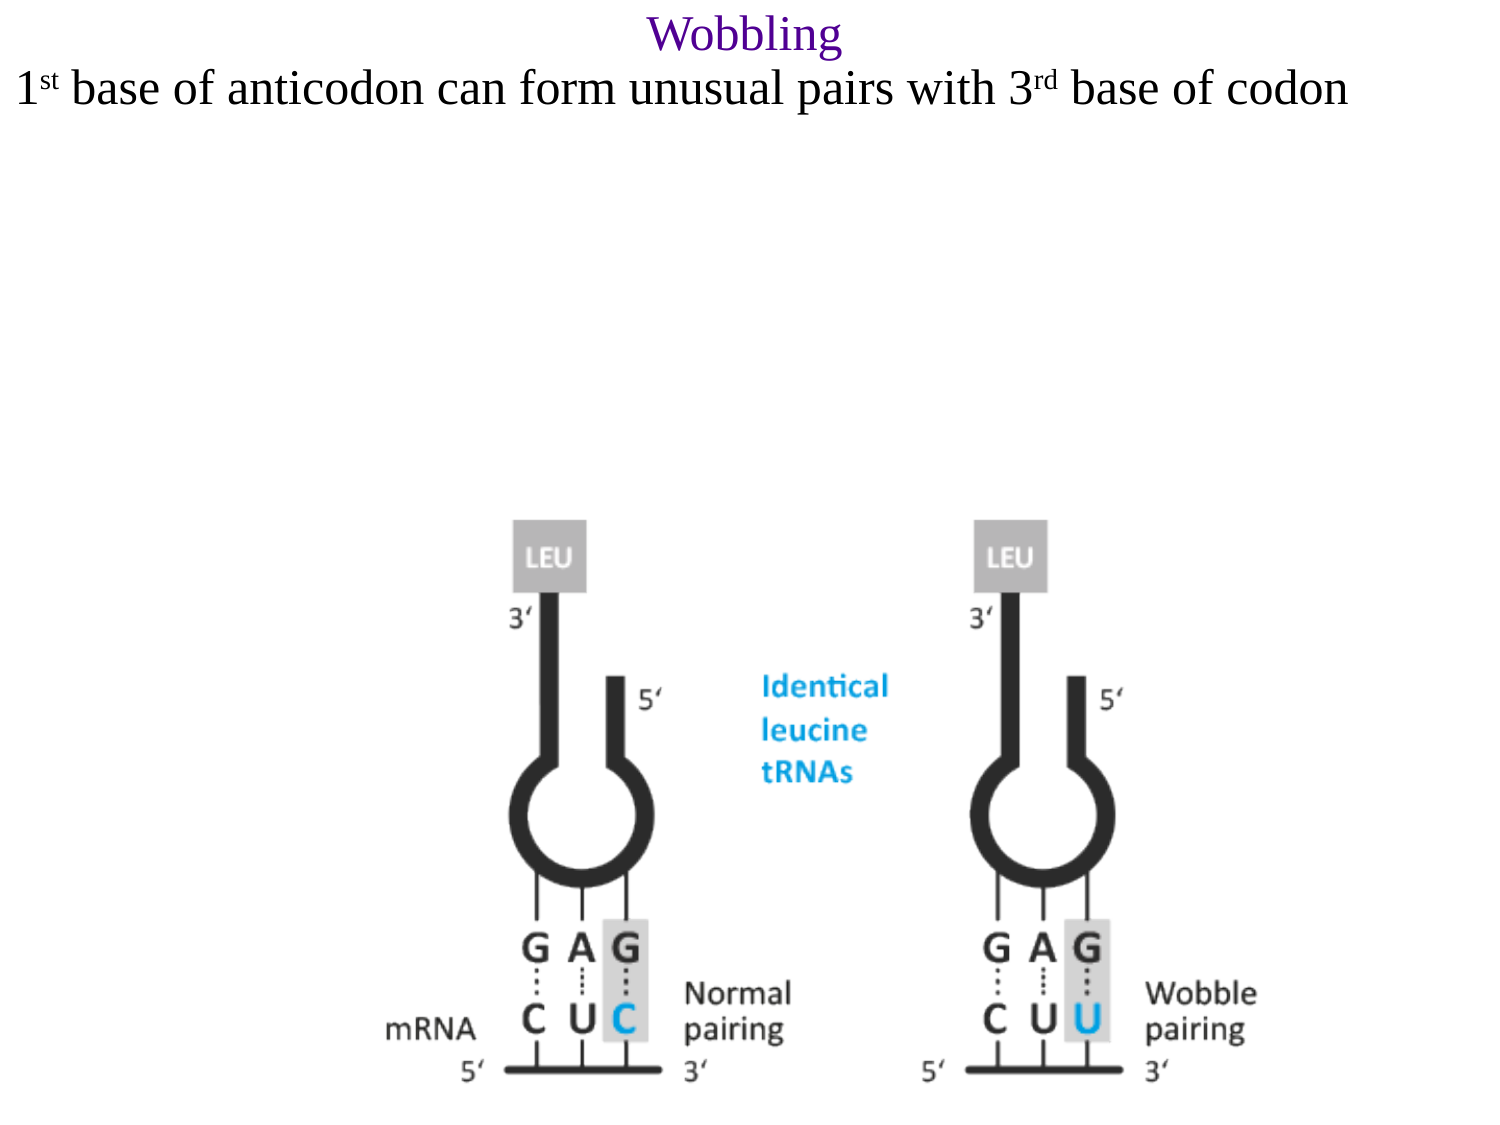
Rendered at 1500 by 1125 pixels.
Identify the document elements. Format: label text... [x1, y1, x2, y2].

picture [145, 470, 1500, 1125]
text_box Wobbling 1st base of anticodon can form unusual pairs with 3rd base of codon [0, 0, 1490, 123]
